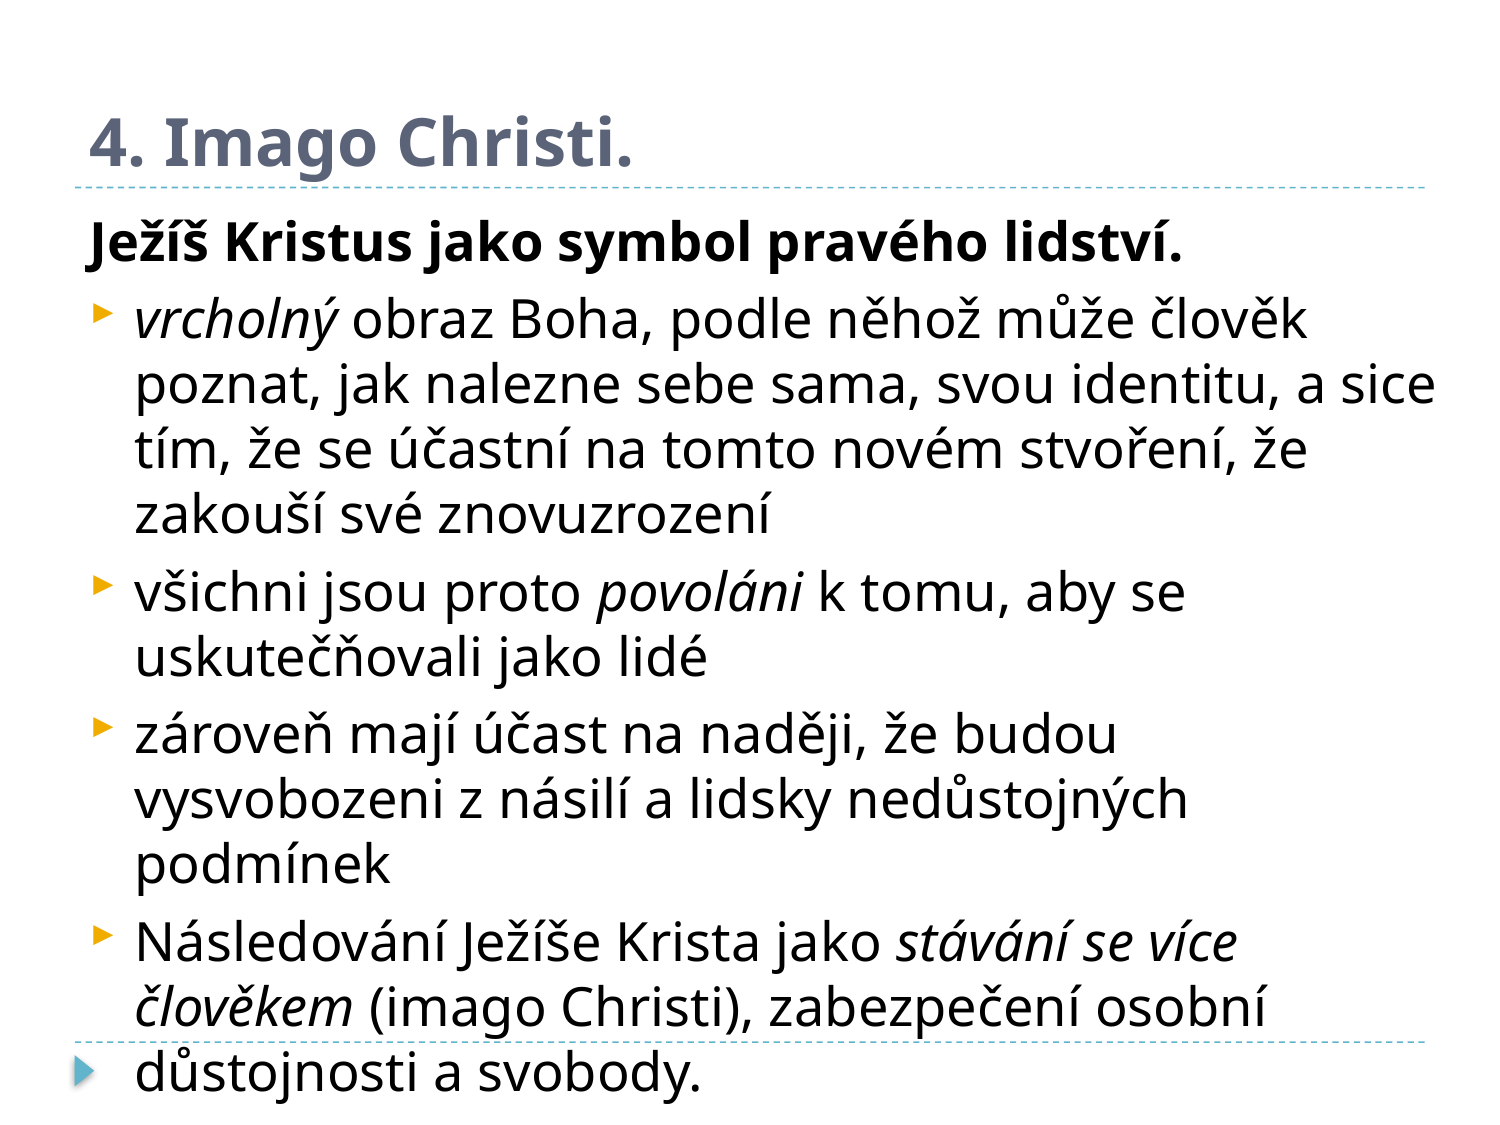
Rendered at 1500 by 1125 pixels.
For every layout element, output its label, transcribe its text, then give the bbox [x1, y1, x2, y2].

title 4. Imago Christi. [75, 24, 1425, 188]
list Ježíš Kristus jako symbol pravého lidství. vrcholný obraz Boha, podle něhož může člověk poznat, jak nalezne sebe sama, svou identitu, a sice tím, že se účastní na tomto novém stvoření, že zakouší své znovuzrození všichni jsou proto povoláni k tomu, aby se uskutečňovali jako lidé zároveň mají účast na naději, že budou vysvobozeni z násilí a lidsky nedůstojných podmínek Následování Ježíše Krista jako stávání se více člověkem (imago Christi), zabezpečení osobní důstojnosti a svobody. [75, 200, 1459, 1010]
